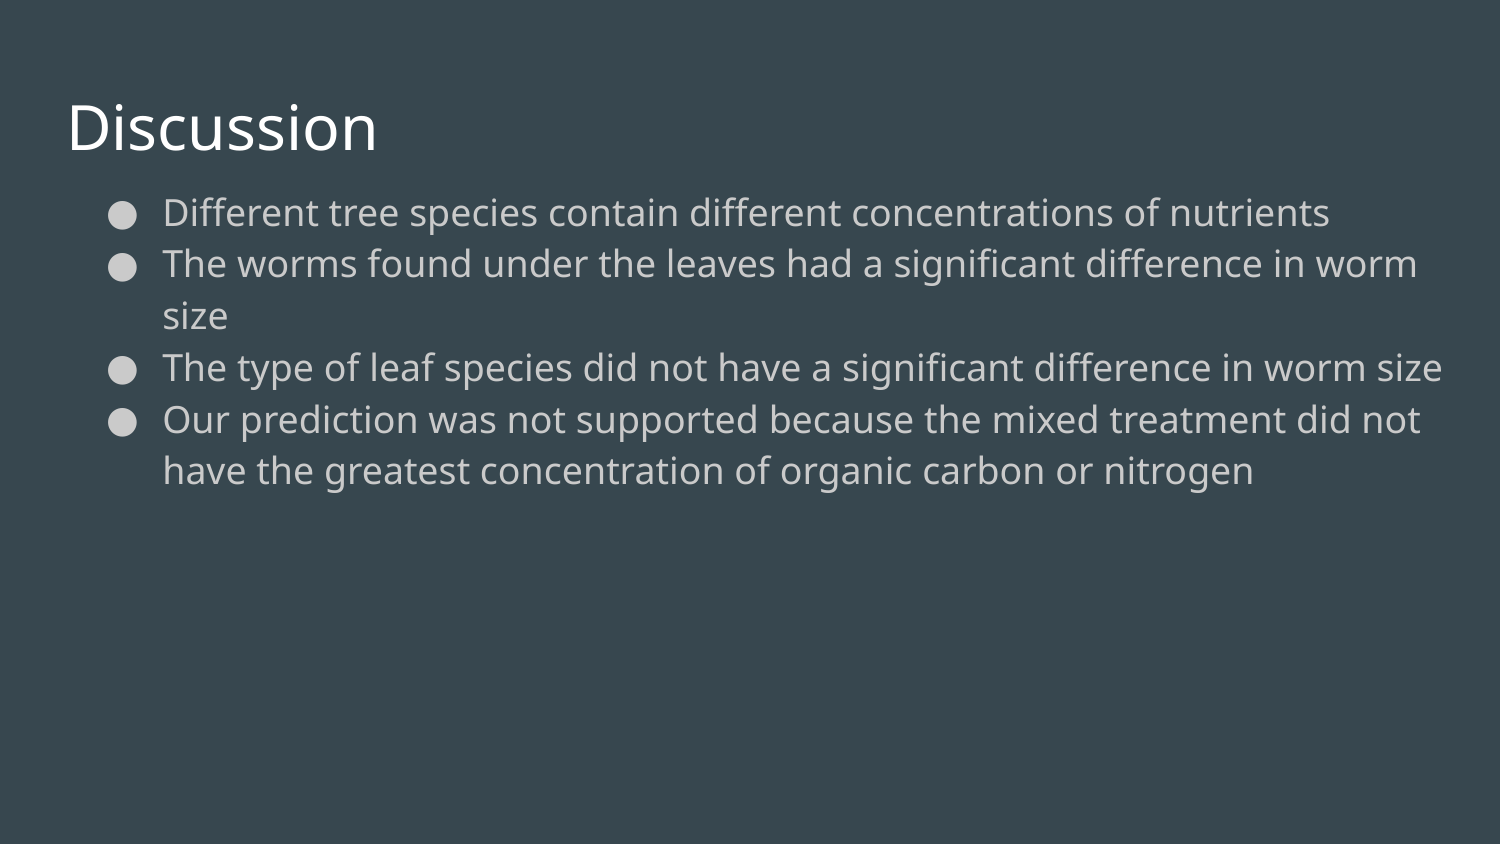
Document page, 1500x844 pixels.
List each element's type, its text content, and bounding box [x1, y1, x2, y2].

title Discussion [51, 72, 1449, 167]
list Different tree species contain different concentrations of nutrients The worms found under the leaves had a significant difference in worm size The type of leaf species did not have a significant difference in worm size Our prediction was not supported because the mixed treatment did not have the greatest concentration of organic carbon or nitrogen [72, 166, 1471, 728]
